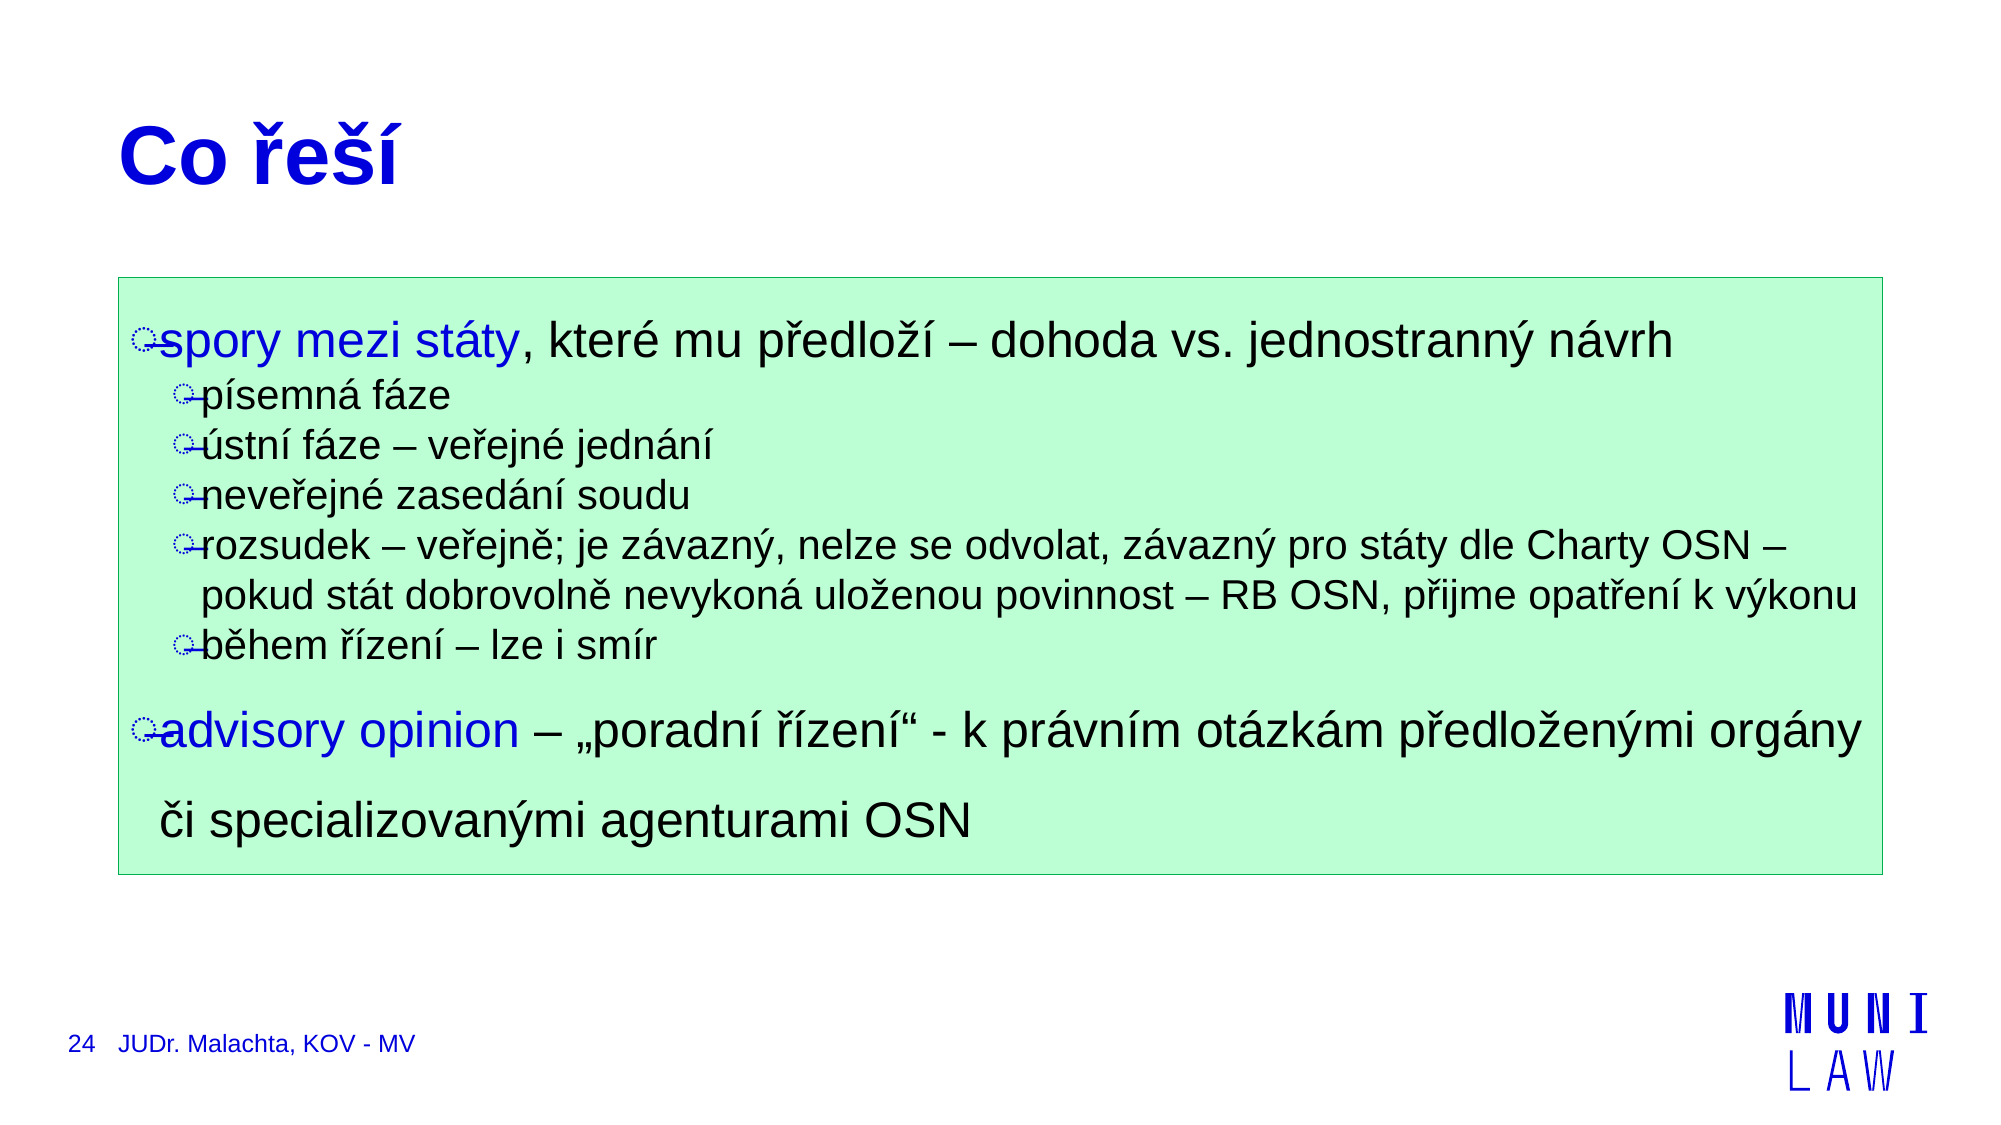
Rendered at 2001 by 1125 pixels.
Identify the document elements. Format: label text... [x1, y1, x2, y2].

title Co řeší [118, 118, 1883, 193]
list spory mezi státy, které mu předloží – dohoda vs. jednostranný návrh písemná fáze ústní fáze – veřejné jednání neveřejné zasedání soudu rozsudek – veřejně; je závazný, nelze se odvolat, závazný pro státy dle Charty OSN – pokud stát dobrovolně nevykoná uloženou povinnost – RB OSN, přijme opatření k výkonu během řízení – lze i smír advisory opinion – „poradní řízení“ - k právním otázkám předloženými orgány či specializovanými agenturami OSN [118, 277, 1883, 875]
footer JUDr. Malachta, KOV - MV [118, 1021, 1418, 1063]
slide_number 24 [67, 1021, 110, 1063]
